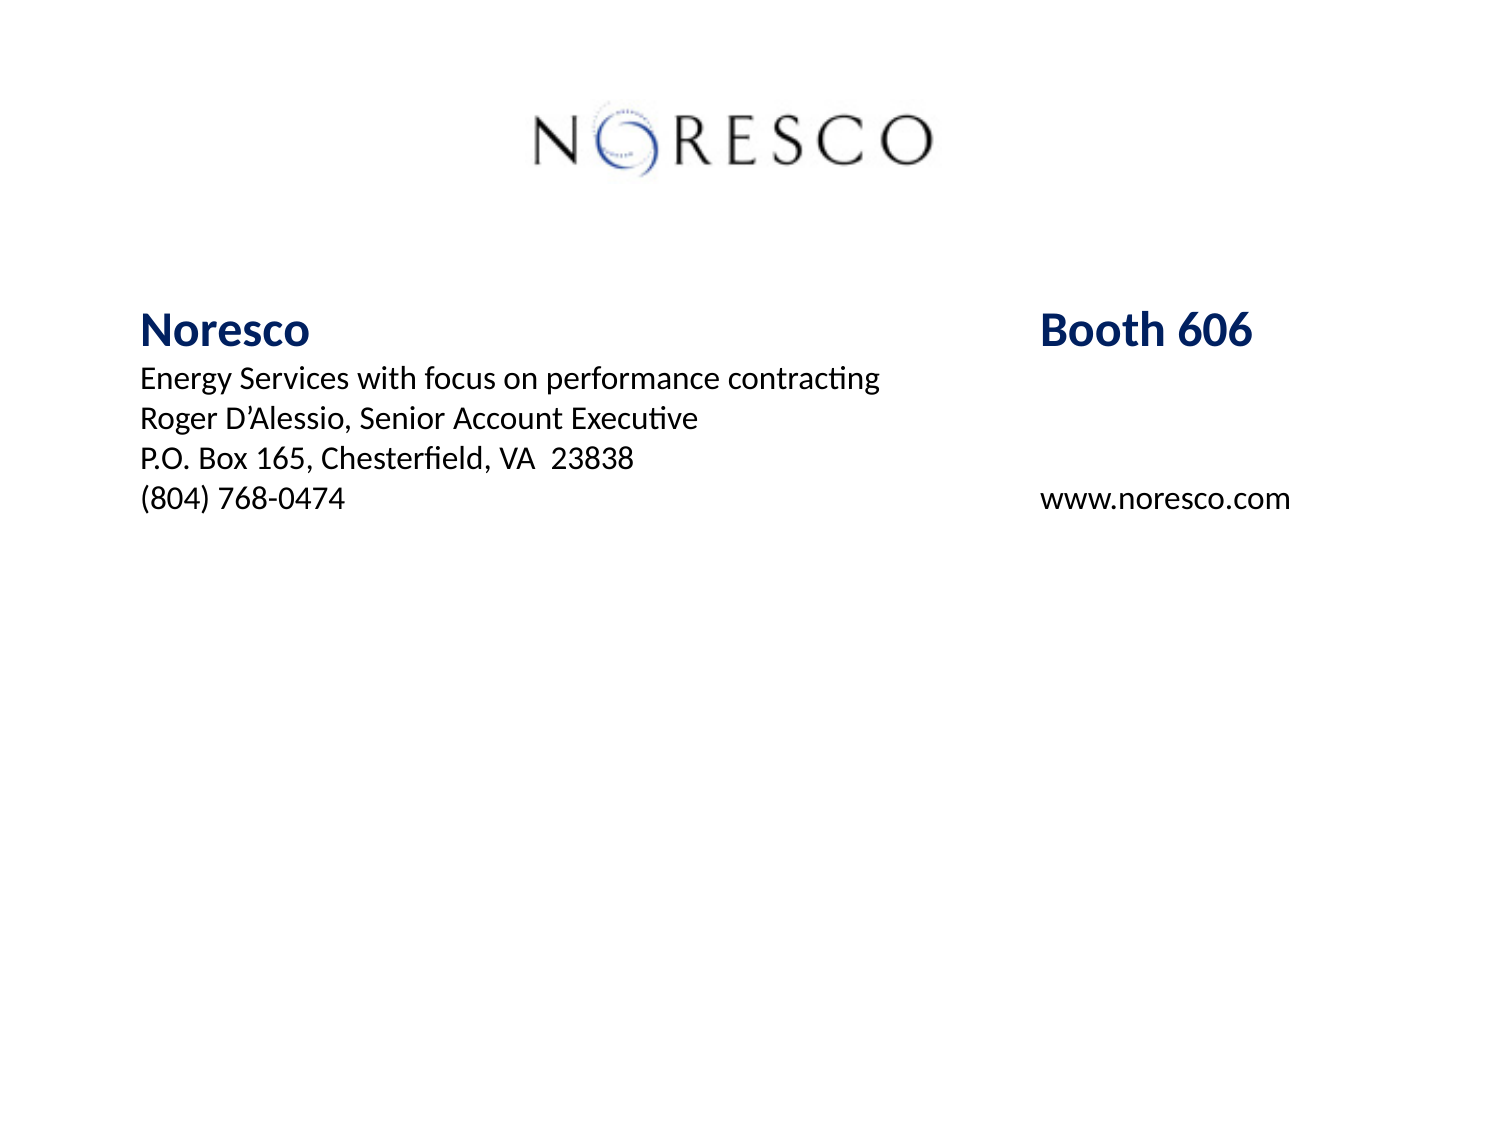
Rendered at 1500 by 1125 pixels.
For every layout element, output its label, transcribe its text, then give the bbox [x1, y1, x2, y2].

picture [524, 99, 942, 184]
text_box Noresco Booth 606 Energy Services with focus on performance contracting Roger D’Alessio, Senior Account Executive P.O. Box 165, Chesterfield, VA 23838 (804) 768-0474 www.noresco.com [125, 275, 1363, 538]
